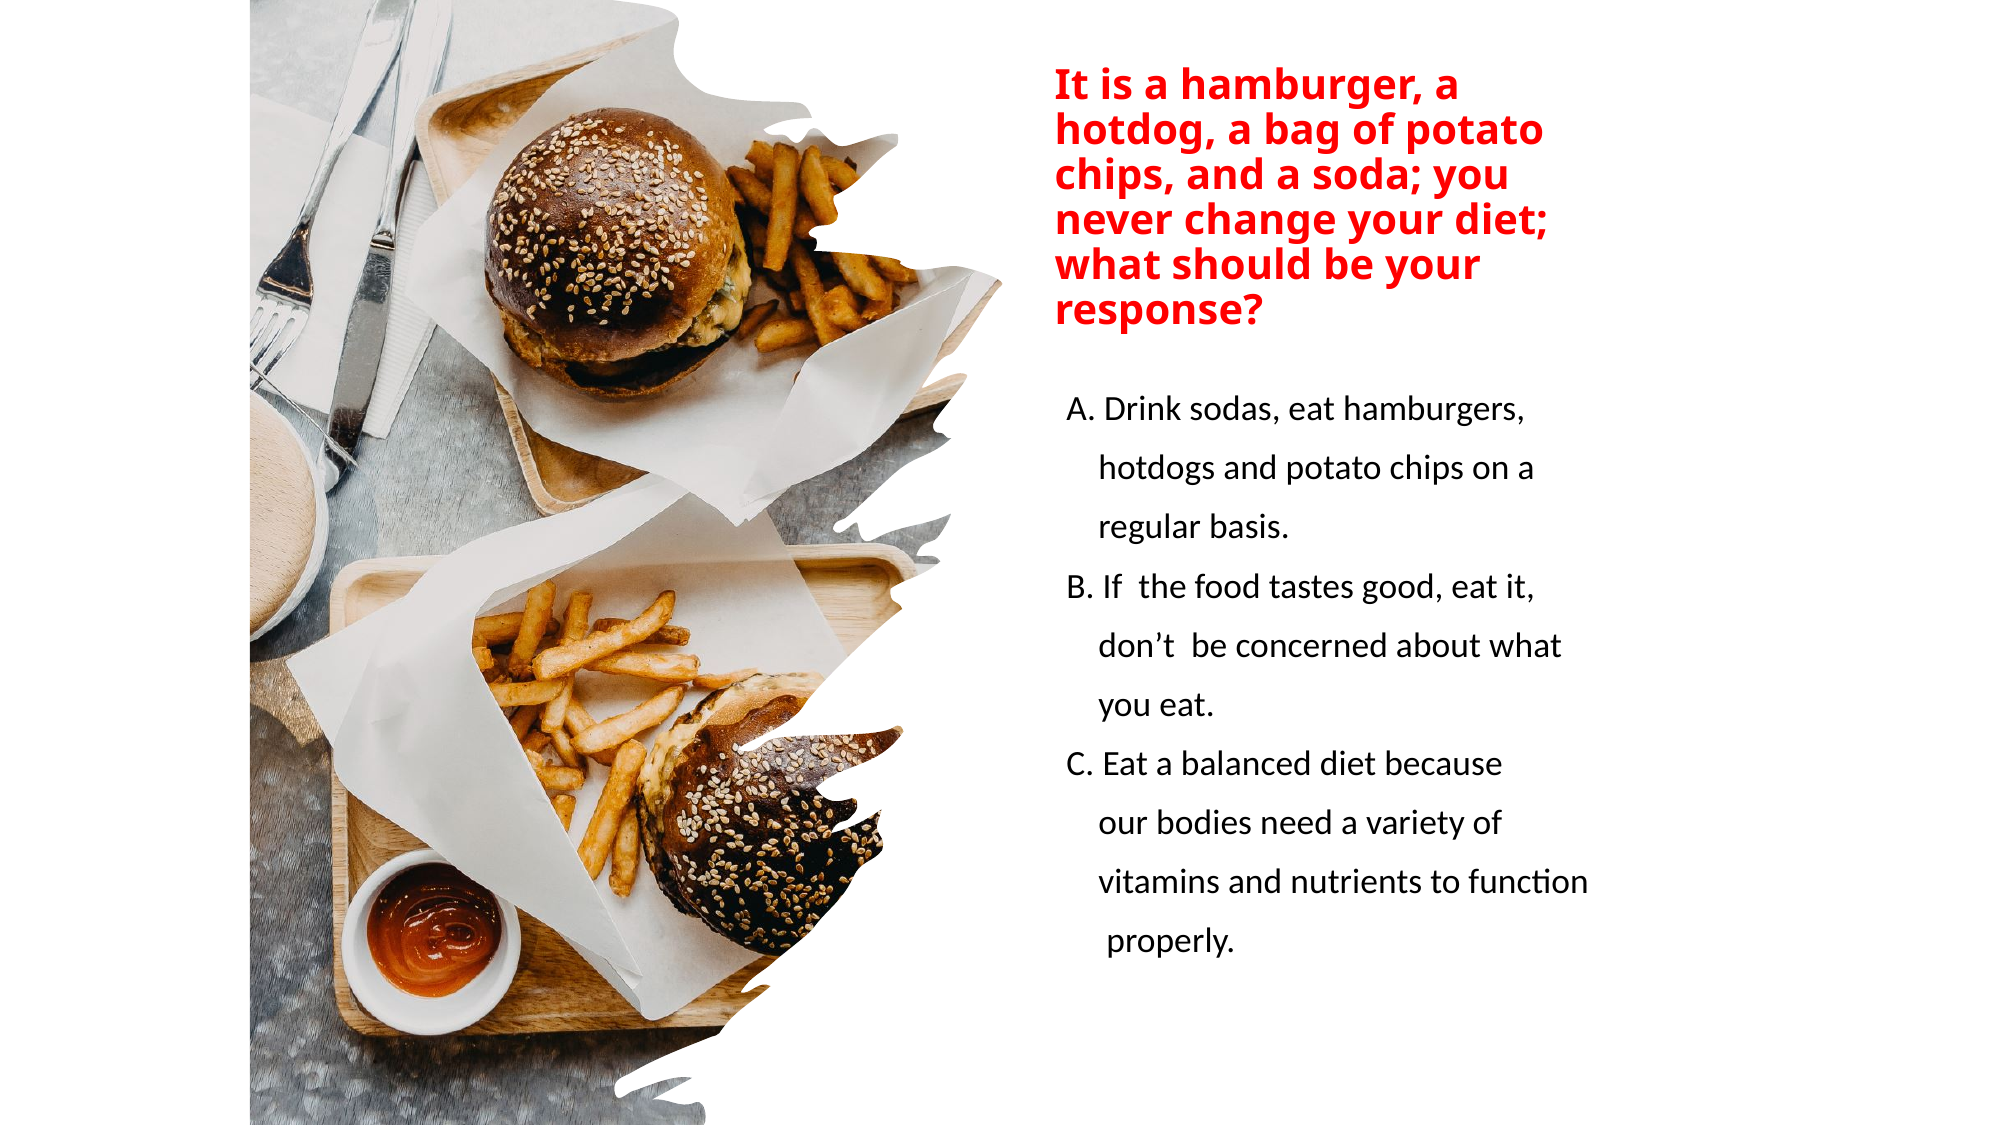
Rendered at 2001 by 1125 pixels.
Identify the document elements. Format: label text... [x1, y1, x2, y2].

picture [249, 0, 1003, 1125]
title It is a hamburger, a hotdog, a bag of potato chips, and a soda; you never change your diet; what should be your response? [1039, 50, 1636, 347]
list A. Drink sodas, eat hamburgers, hotdogs and potato chips on a regular basis. B. If the food tastes good, eat it, don’t be concerned about what you eat. C. Eat a balanced diet because our bodies need a variety of vitamins and nutrients to function properly. [1051, 382, 1647, 1014]
